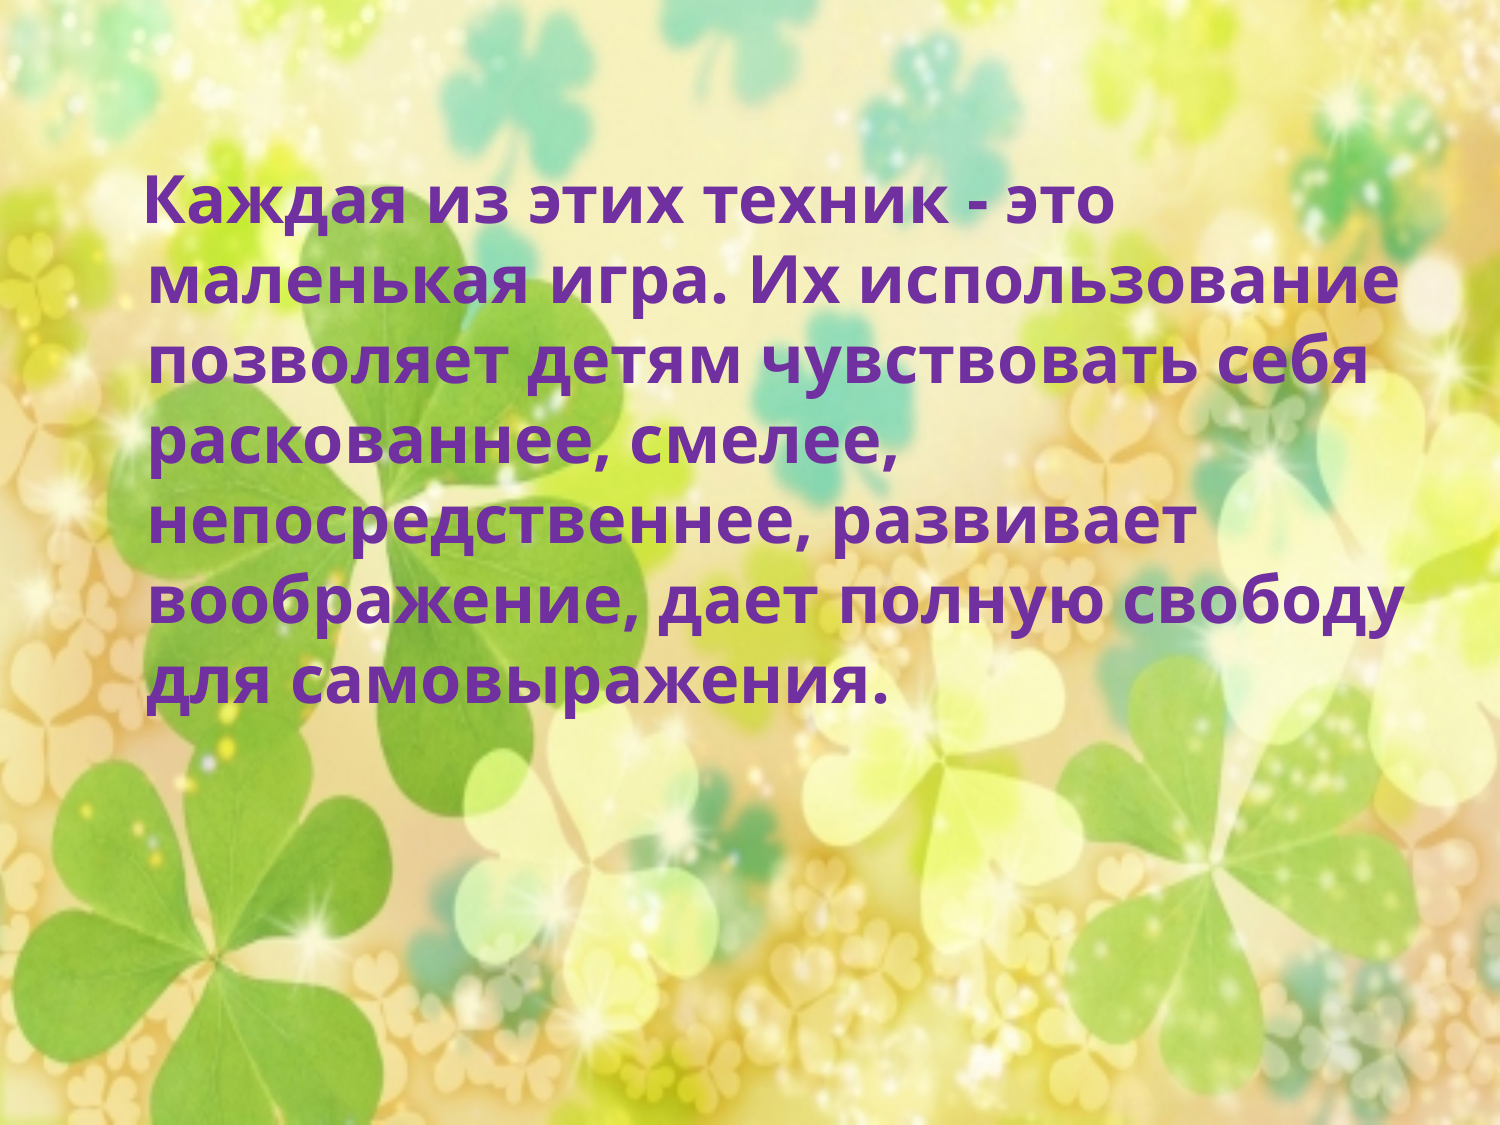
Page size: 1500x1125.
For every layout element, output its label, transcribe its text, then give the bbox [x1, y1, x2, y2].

picture [0, 0, 1500, 1125]
list Каждая из этих техник - это маленькая игра. Их использование позволяет детям чувствовать себя раскованнее, смелее, непосредственнее, развивает воображение, дает полную свободу для самовыражения. [75, 149, 1425, 1005]
